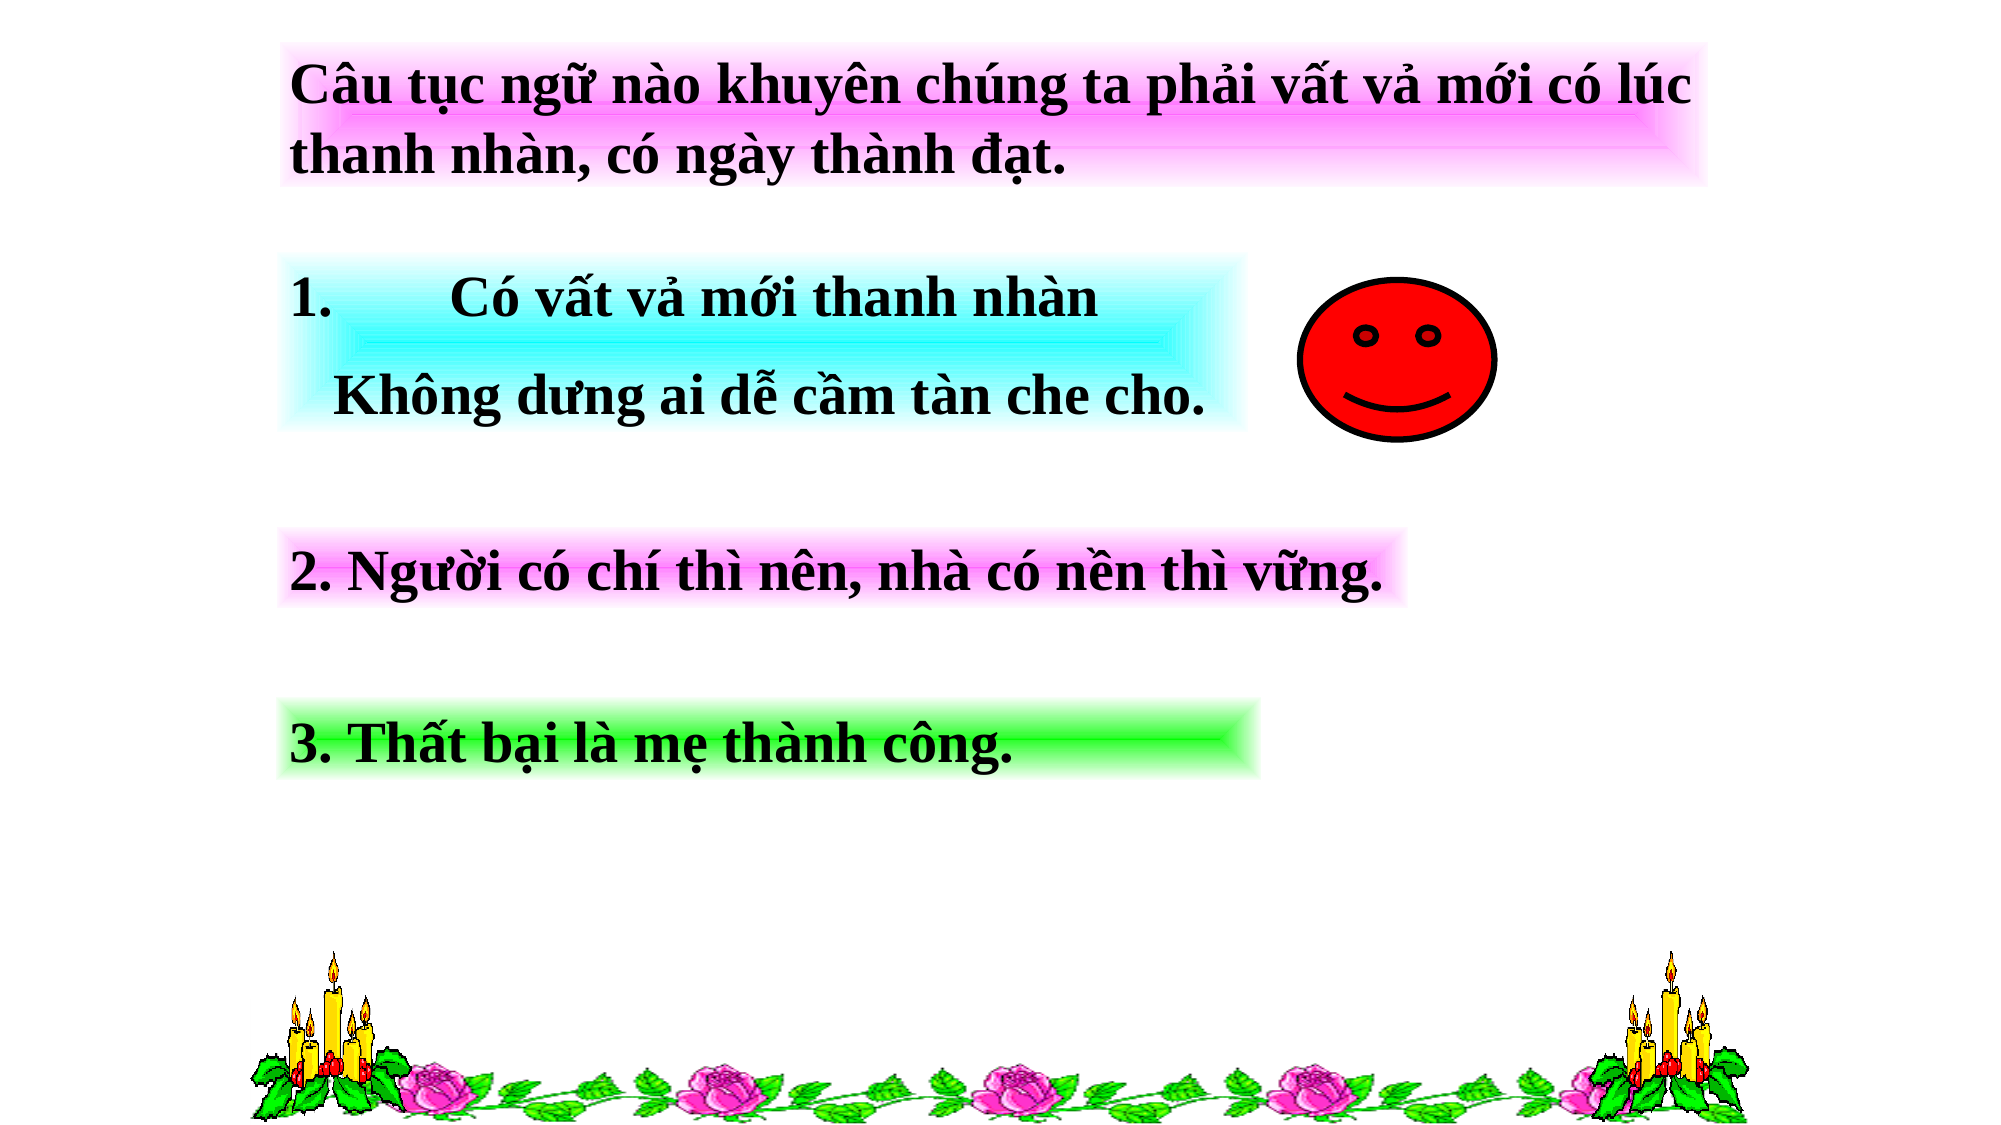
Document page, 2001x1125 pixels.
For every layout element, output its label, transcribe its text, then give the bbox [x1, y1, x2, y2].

text_box Câu tục ngữ nào khuyên chúng ta phải vất vả mới có lúc thanh nhàn, có ngày thành đạt. [274, 37, 1713, 193]
text_box 2. Người có chí thì nên, nhà có nền thì vững. [275, 525, 1410, 610]
text_box 3. Thất bại là mẹ thành công. [274, 696, 1263, 781]
text_box 1. Có vất vả mới thanh nhàn Không dưng ai dễ cầm tàn che cho. [274, 250, 1250, 435]
picture [249, 949, 1750, 1125]
text_box [1299, 279, 1495, 440]
